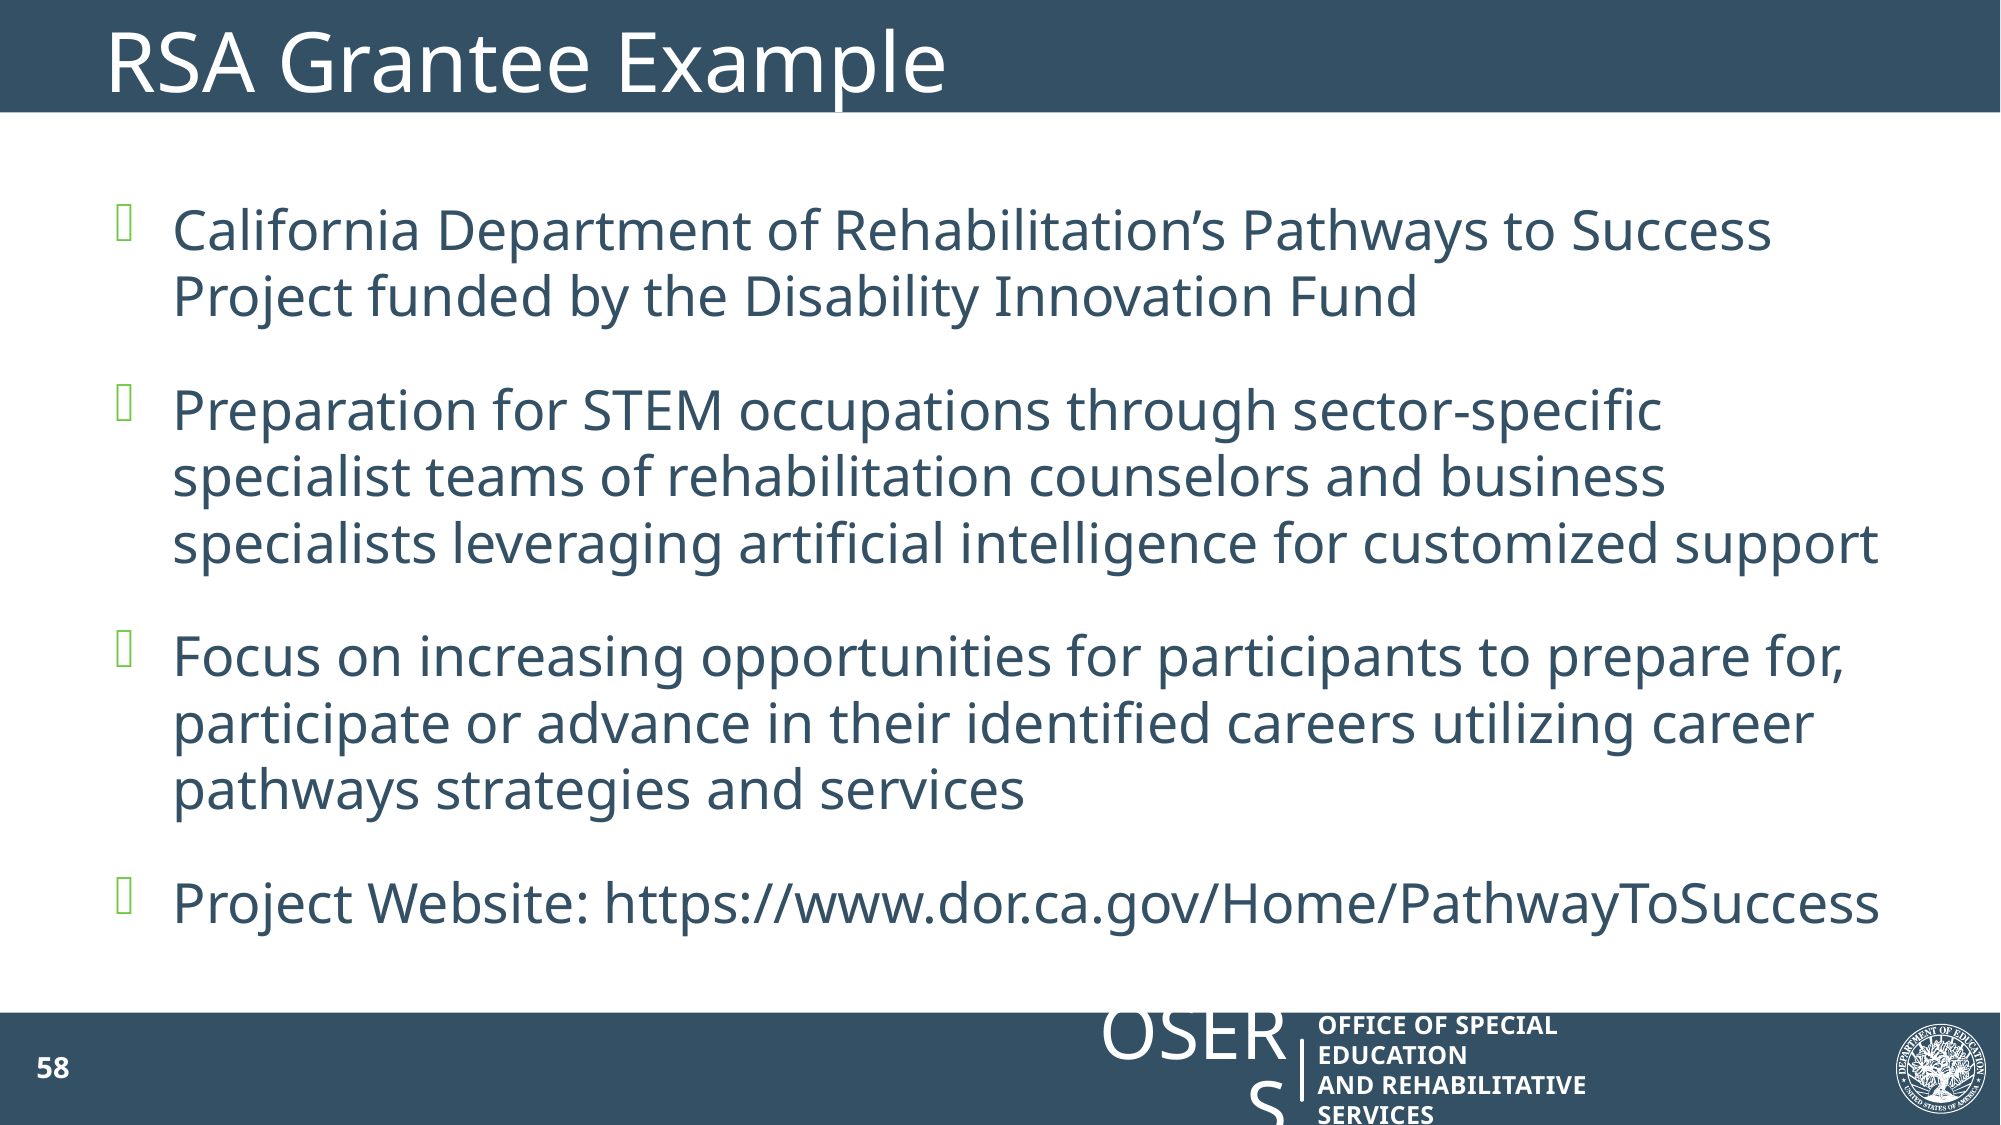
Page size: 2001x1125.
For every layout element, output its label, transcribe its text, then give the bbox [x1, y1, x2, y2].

title RSA Grantee Example [104, 0, 1900, 111]
list California Department of Rehabilitation’s Pathways to Success Project funded by the Disability Innovation Fund Preparation for STEM occupations through sector-specific specialist teams of rehabilitation counselors and business specialists leveraging artificial intelligence for customized support Focus on increasing opportunities for participants to prepare for, participate or advance in their identified careers utilizing career pathways strategies and services Project Website: https://www.dor.ca.gov/Home/PathwayToSuccess [99, 187, 1900, 950]
